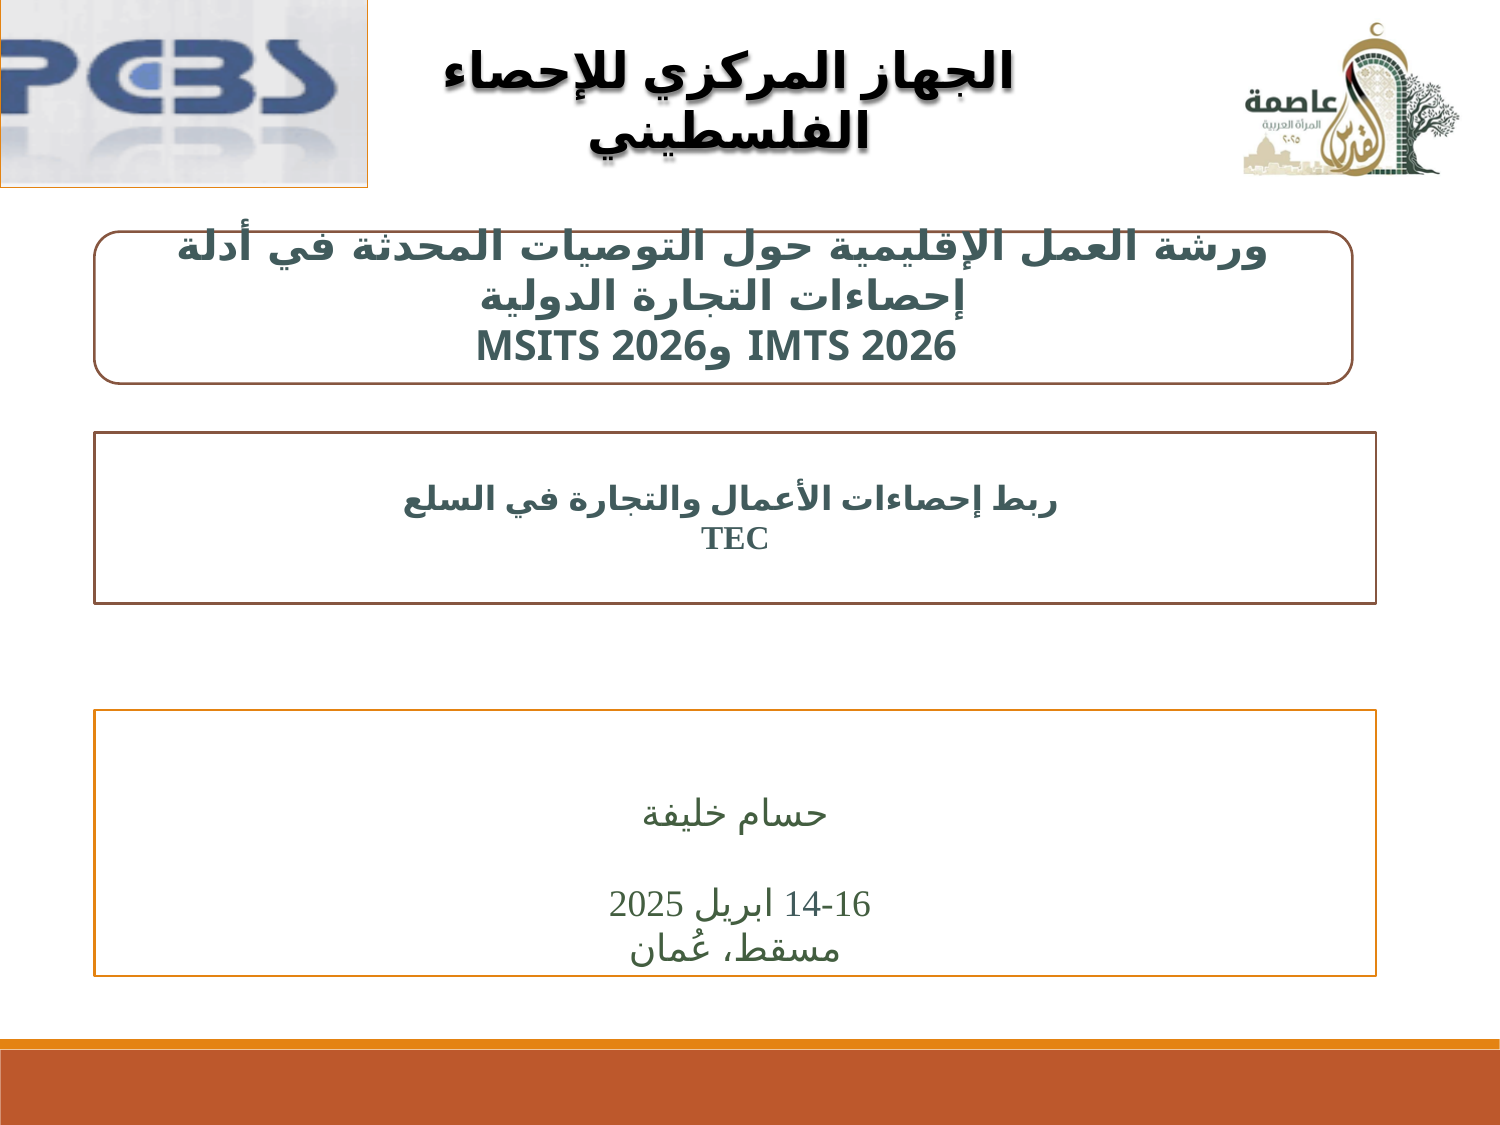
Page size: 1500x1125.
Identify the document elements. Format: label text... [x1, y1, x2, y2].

picture [1, 0, 367, 187]
text_box ورشة العمل الإقليمية حول التوصيات المحدثة في أدلة إحصاءات التجارة الدولية IMTS 2026 وMSITS 2026 [93, 230, 1354, 385]
text_box حسام خليفة 14-16 ابريل 2025 مسقط، عُمان [93, 709, 1377, 977]
text_box ربط إحصاءات الأعمال والتجارة في السلع TEC [93, 431, 1377, 605]
text_box الجهاز المركزي للإحصاء الفلسطيني [407, 30, 1052, 166]
picture [1222, 18, 1483, 184]
